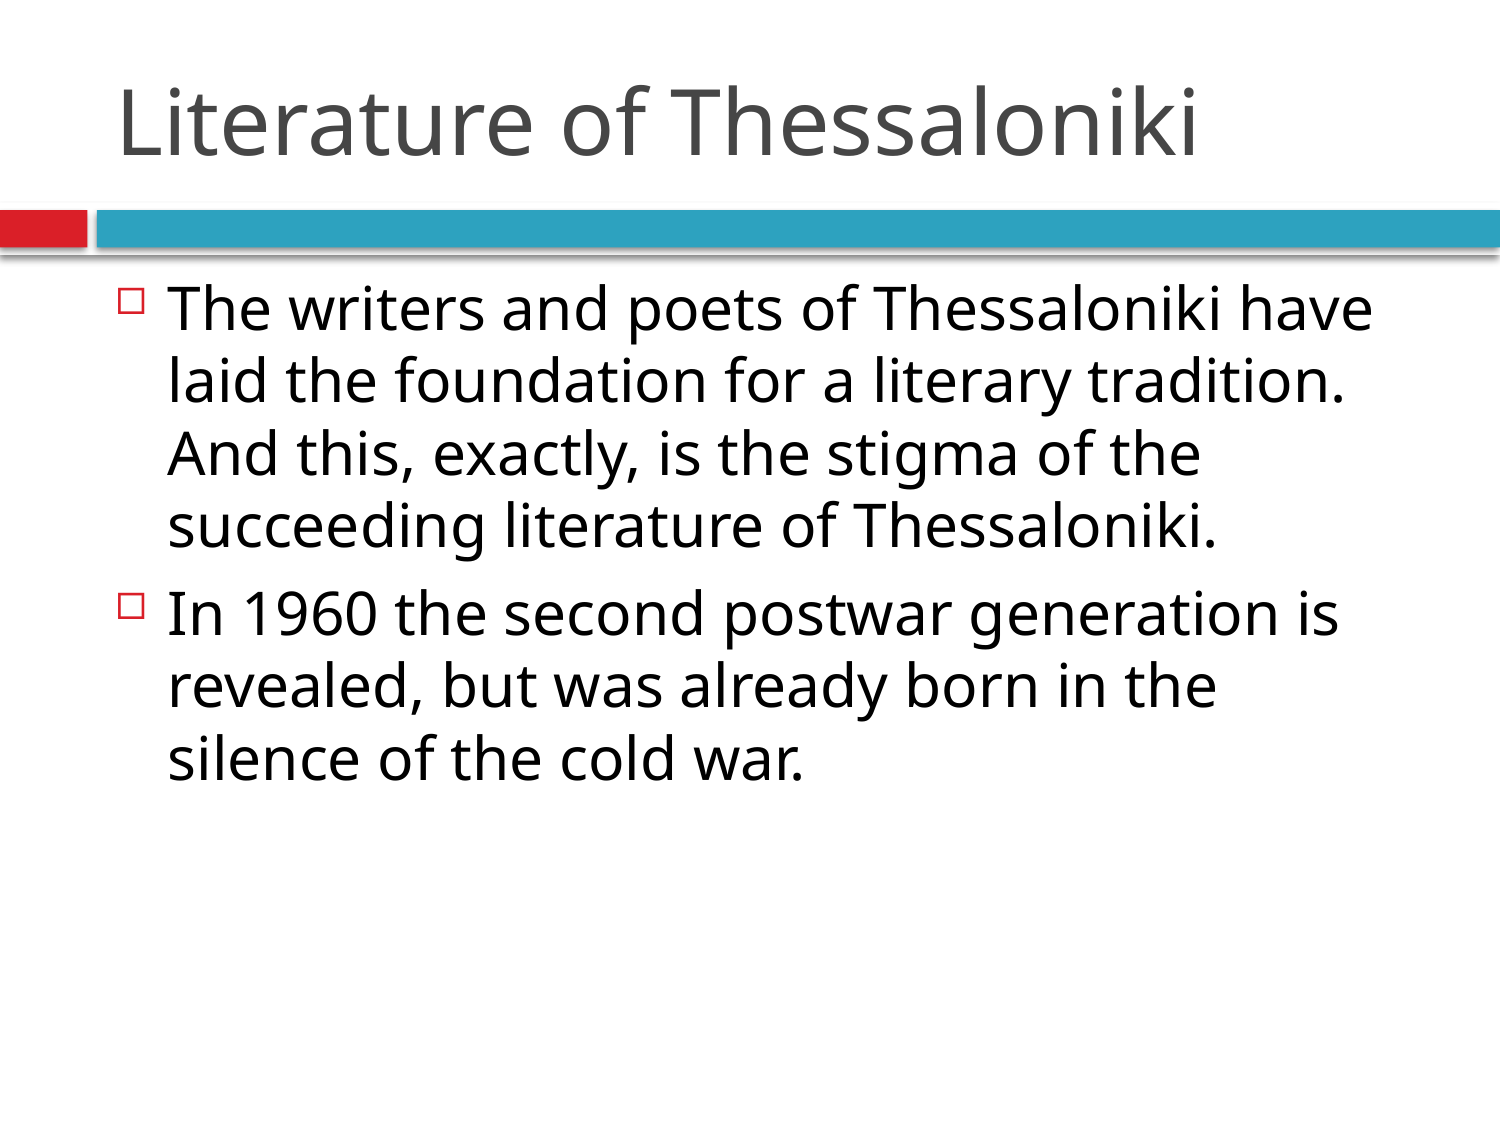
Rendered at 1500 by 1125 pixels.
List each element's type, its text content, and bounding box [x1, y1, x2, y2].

title Literature of Thessaloniki [100, 37, 1438, 200]
list The writers and poets of Thessaloniki have laid the foundation for a literary tradition. And this, exactly, is the stigma of the succeeding literature of Thessaloniki. In 1960 the second postwar generation is revealed, but was already born in the silence of the cold war. [100, 262, 1438, 1000]
